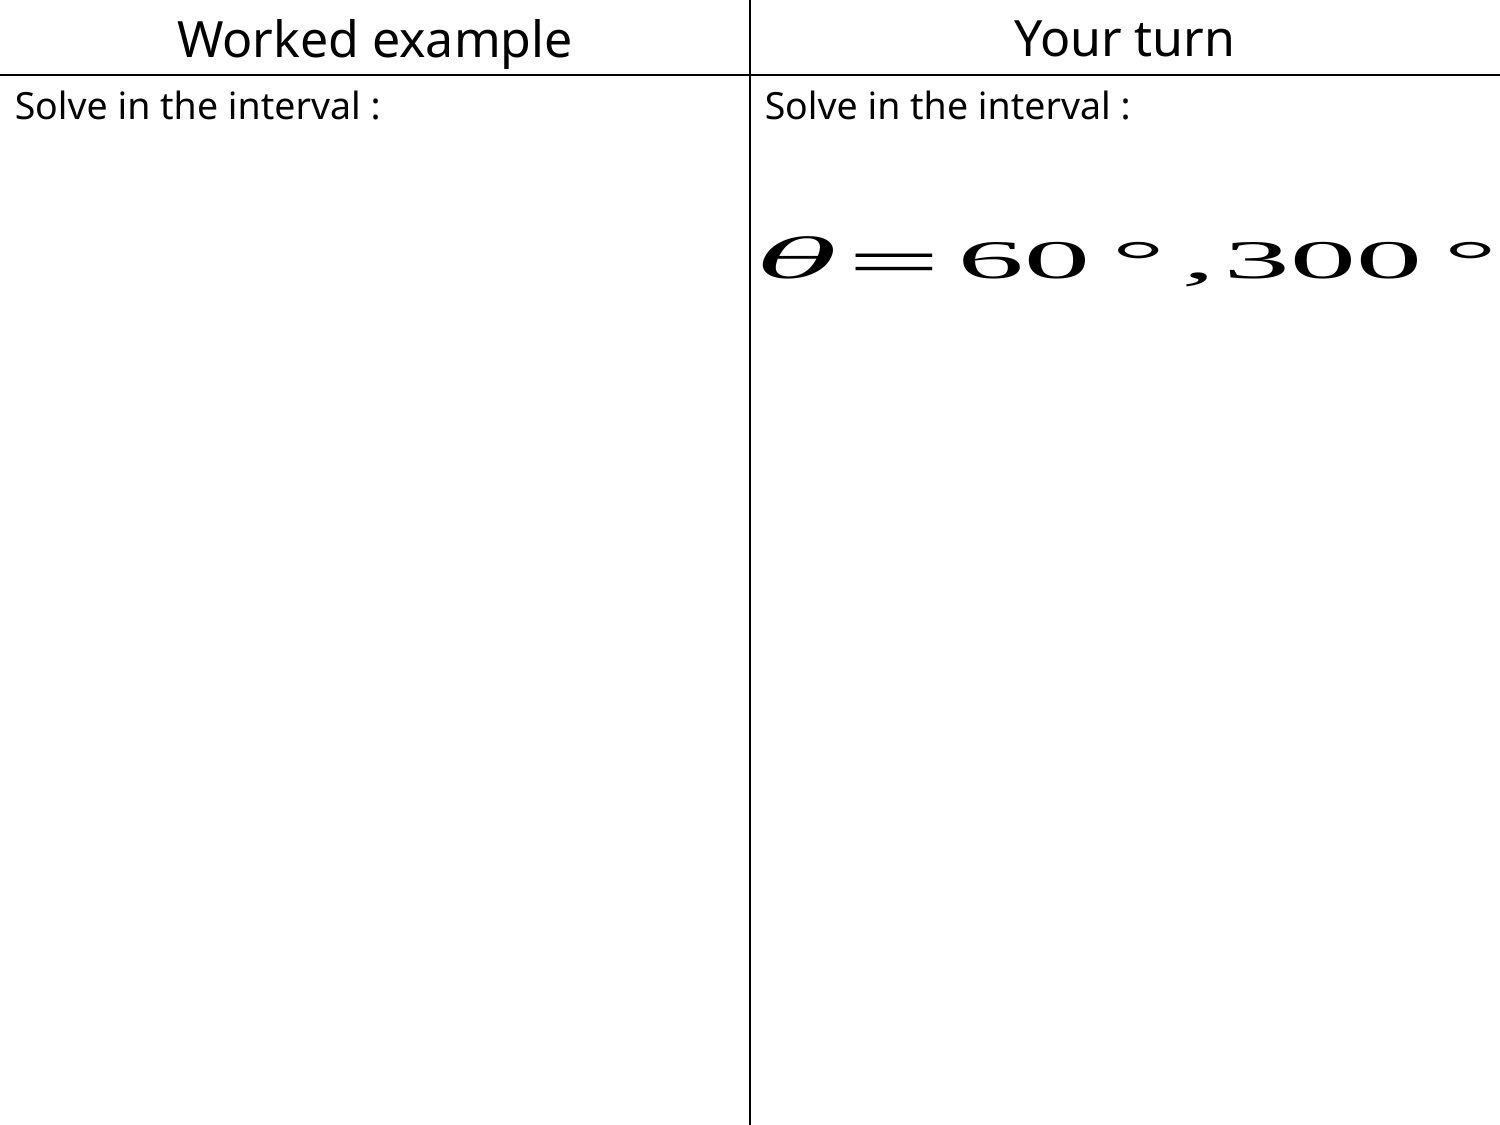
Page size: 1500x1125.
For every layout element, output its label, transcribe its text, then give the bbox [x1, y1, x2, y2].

text_box Your turn [751, 0, 1500, 74]
text_box Worked example [0, 0, 749, 74]
